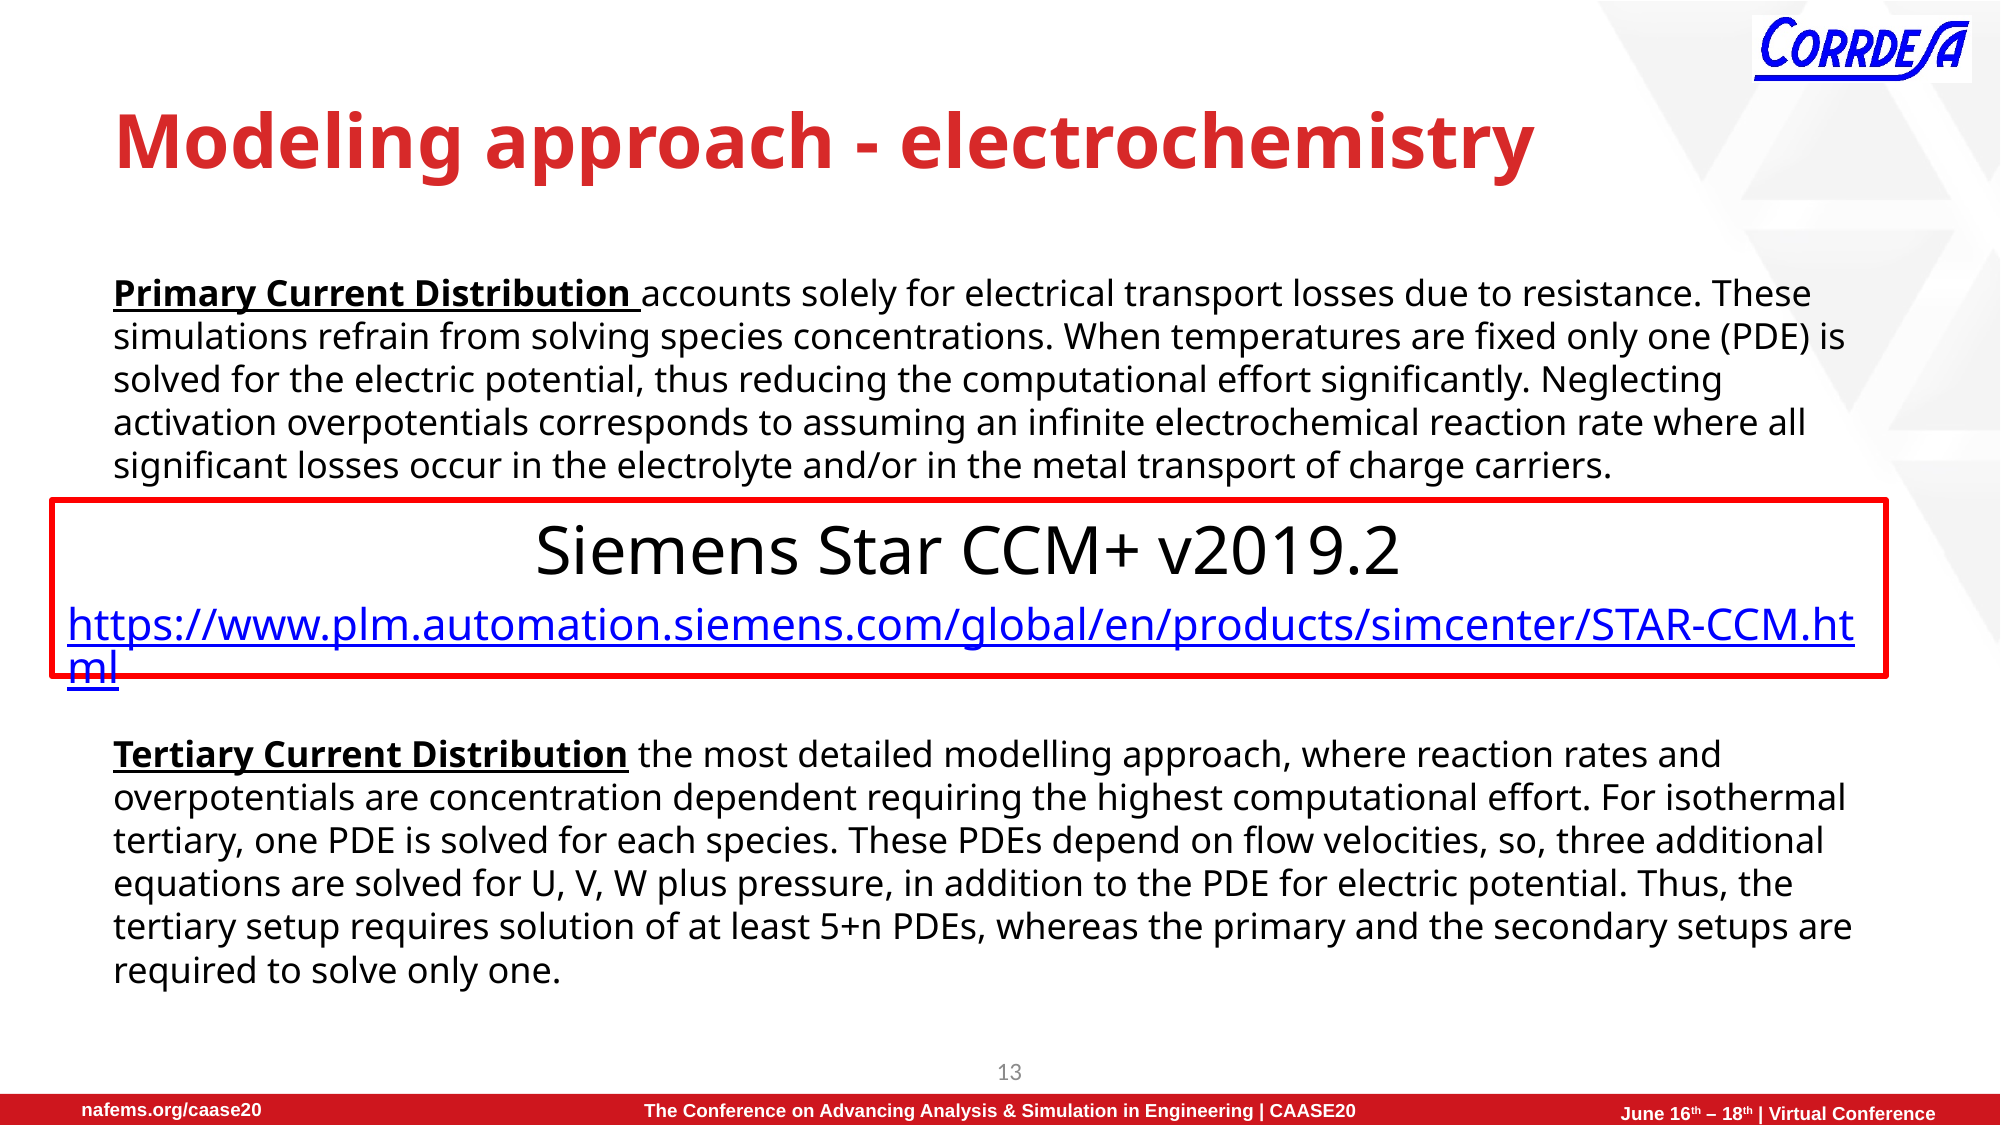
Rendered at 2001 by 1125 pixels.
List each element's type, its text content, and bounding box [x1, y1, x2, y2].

title Modeling approach - electrochemistry [98, 45, 1840, 233]
picture [1596, 2, 2001, 677]
text_box Siemens Star CCM+ v2019.2 https://www.plm.automation.siemens.com/global/en/products/simcenter/STAR-CCM.html [52, 500, 1886, 676]
slide_number 13 [913, 1040, 1105, 1101]
list Primary Current Distribution accounts solely for electrical transport losses due to resistance. These simulations refrain from solving species concentrations. When temperatures are fixed only one (PDE) is solved for the electric potential, thus reducing the computational effort significantly. Neglecting activation overpotentials corresponds to assuming an infinite electrochemical reaction rate where all significant losses occur in the electrolyte and/or in the metal transport of charge carriers. Secondary current distribution setups build on primary current distribution, but additionally account for activation overpotentials. These simulations do not resolve species concentrations, assuming a perfectly mixed electrolyte. Tertiary Current Distribution the most detailed modelling approach, where reaction rates and overpotentials are concentration dependent requiring the highest computational effort. For isothermal tertiary, one PDE is solved for each species. These PDEs depend on flow velocities, so, three additional equations are solved for U, V, W plus pressure, in addition to the PDE for electric potential. Thus, the tertiary setup requires solution of at least 5+n PDEs, whereas the primary and the secondary setups are required to solve only one. [98, 262, 1900, 1005]
